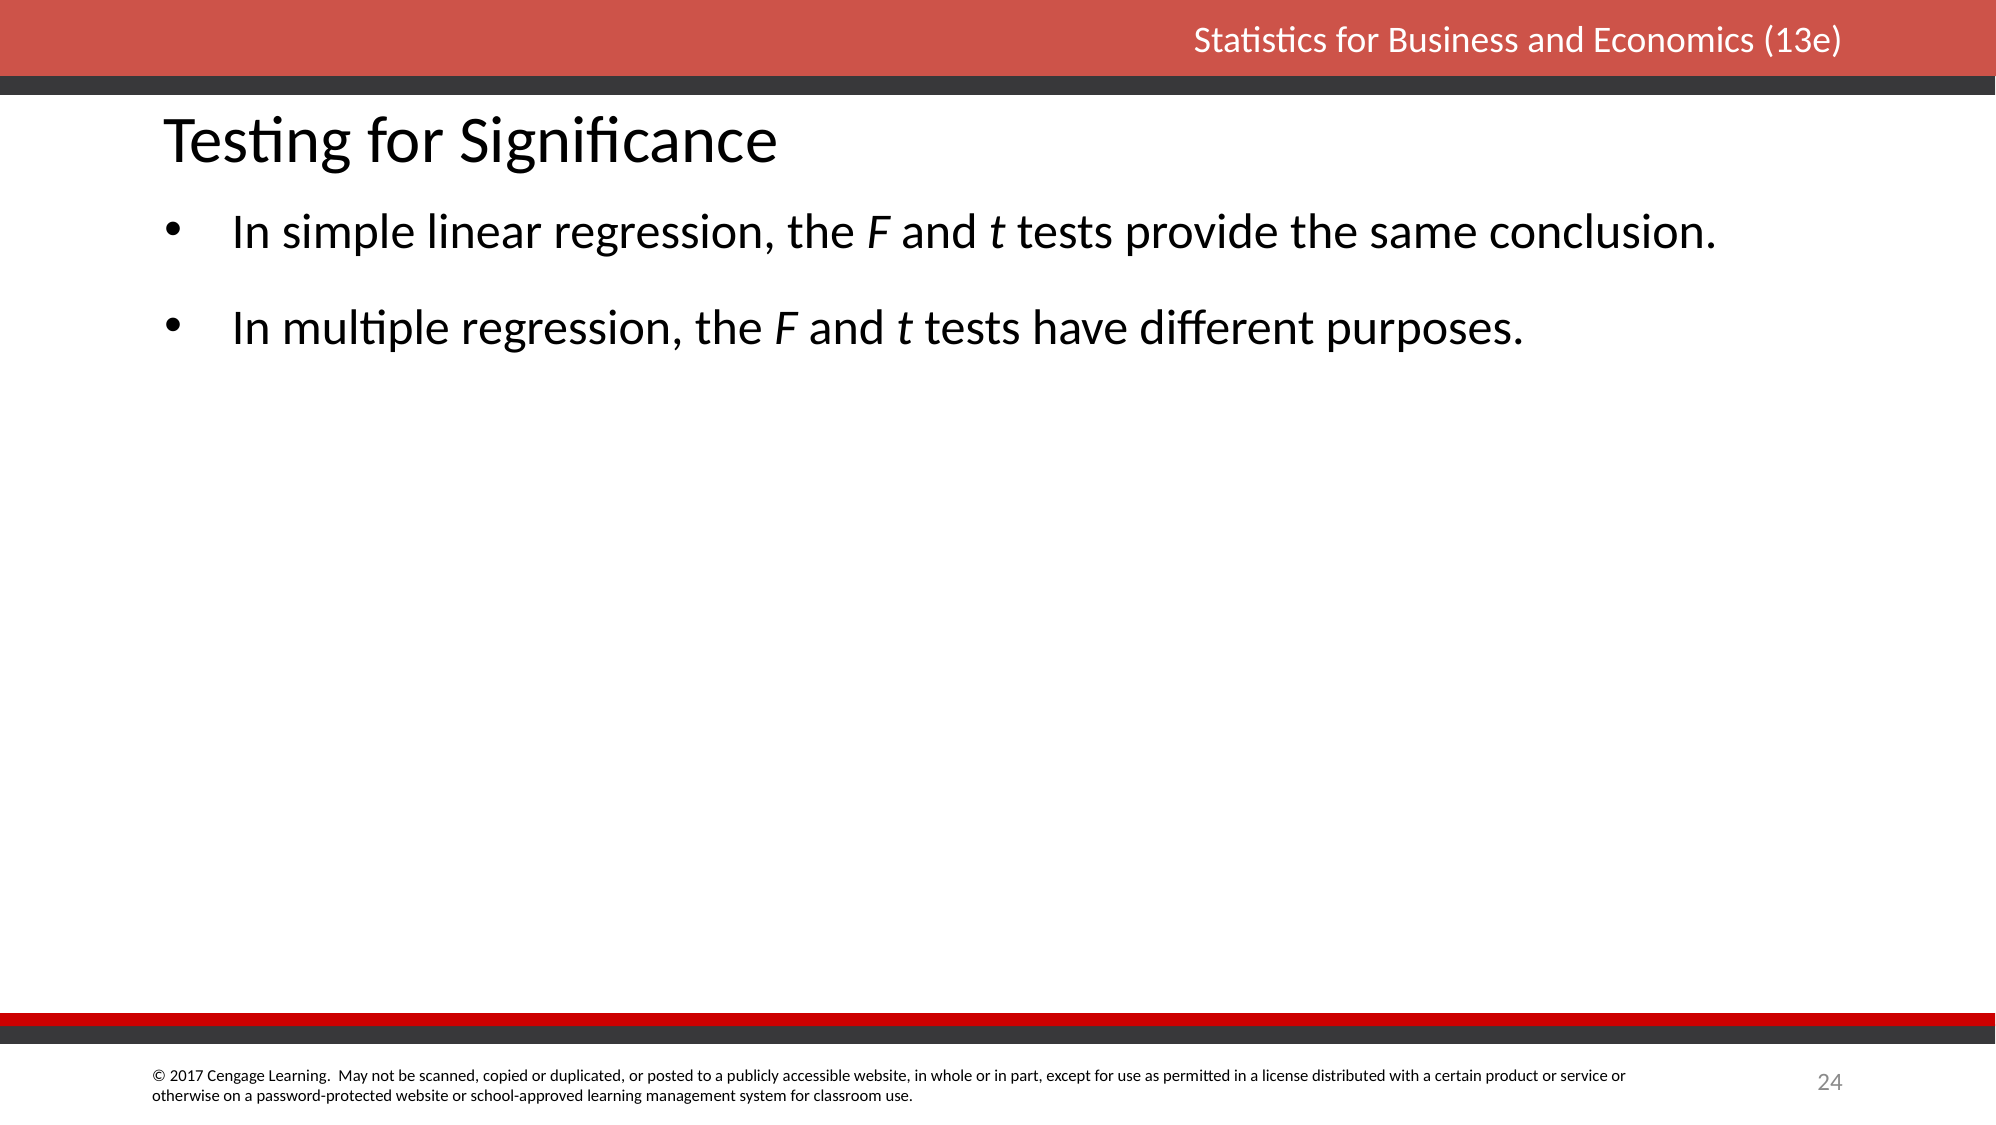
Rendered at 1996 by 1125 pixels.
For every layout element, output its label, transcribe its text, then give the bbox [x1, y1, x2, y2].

picture [0, 1027, 1996, 1044]
slide_number 24 [1755, 1057, 1858, 1103]
text_box In simple linear regression, the F and t tests provide the same conclusion. [149, 192, 1825, 278]
picture [0, 76, 1996, 95]
text_box In multiple regression, the F and t tests have different purposes. [149, 278, 1825, 371]
text_box Testing for Significance [148, 79, 1845, 192]
